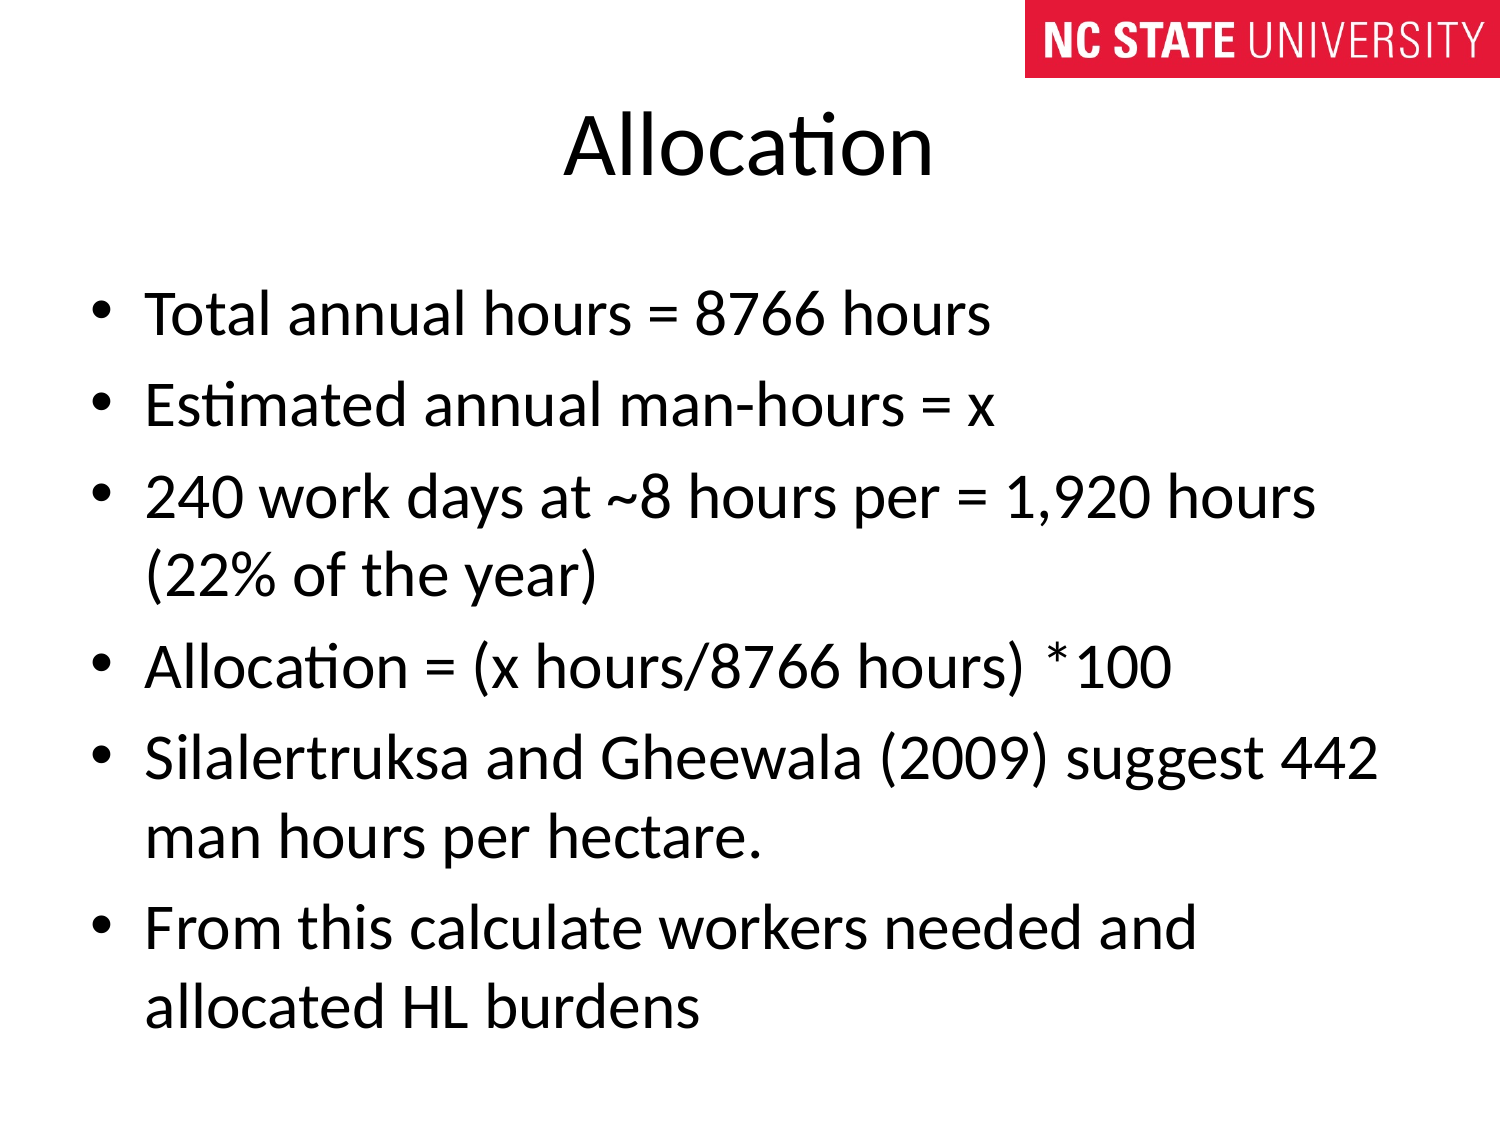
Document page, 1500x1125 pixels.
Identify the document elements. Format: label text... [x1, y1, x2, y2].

title Allocation [75, 45, 1425, 233]
list Total annual hours = 8766 hours Estimated annual man-hours = x 240 work days at ~8 hours per = 1,920 hours (22% of the year) Allocation = (x hours/8766 hours) *100 Silalertruksa and Gheewala (2009) suggest 442 man hours per hectare. From this calculate workers needed and allocated HL burdens [75, 262, 1425, 1050]
picture [1025, 0, 1500, 78]
